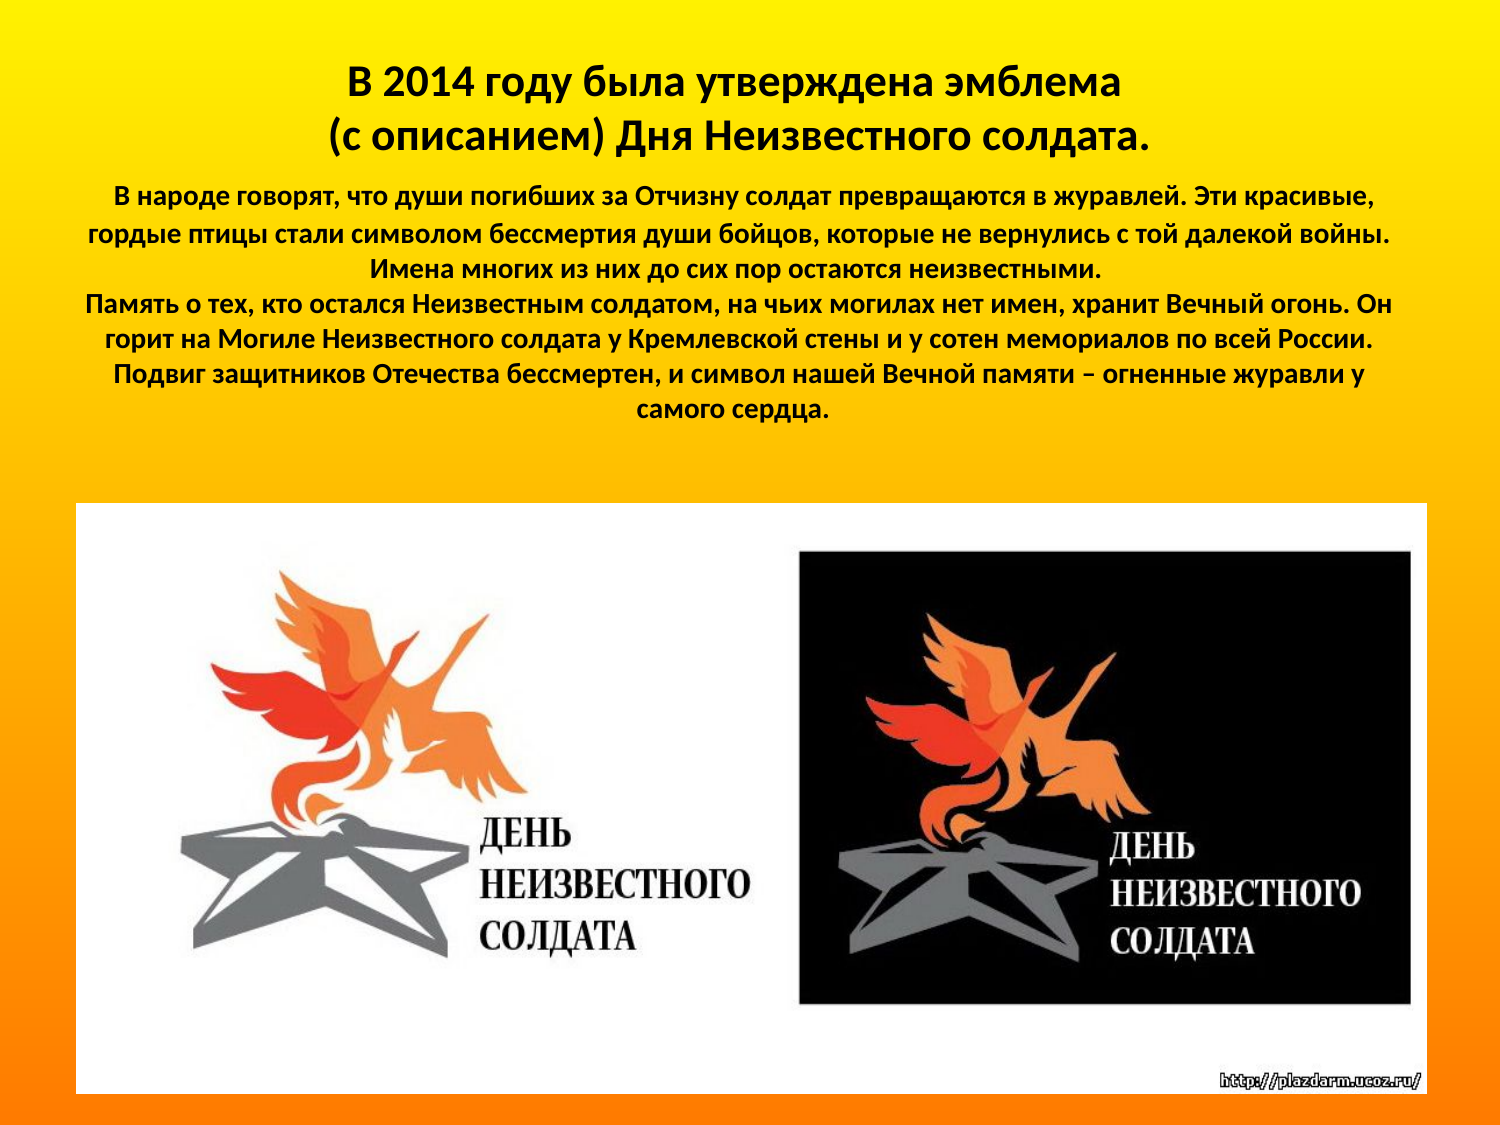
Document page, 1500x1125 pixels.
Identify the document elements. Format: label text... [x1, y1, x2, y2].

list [76, 503, 1427, 1095]
title В 2014 году была утверждена эмблема (с описанием) Дня Неизвестного солдата. В народе говорят, что души погибших за Отчизну солдат превращаются в журавлей. Эти красивые, гордые птицы стали символом бессмертия души бойцов, которые не вернулись с той далекой войны. Имена многих из них до сих пор остаются неизвестными. Память о тех, кто остался Неизвестным солдатом, на чьих могилах нет имен, хранит Вечный огонь. Он горит на Могиле Неизвестного солдата у Кремлевской стены и у сотен мемориалов по всей России. Подвиг защитников Отечества бессмертен, и символ нашей Вечной памяти – огненные журавли у самого сердца. [64, 42, 1415, 468]
